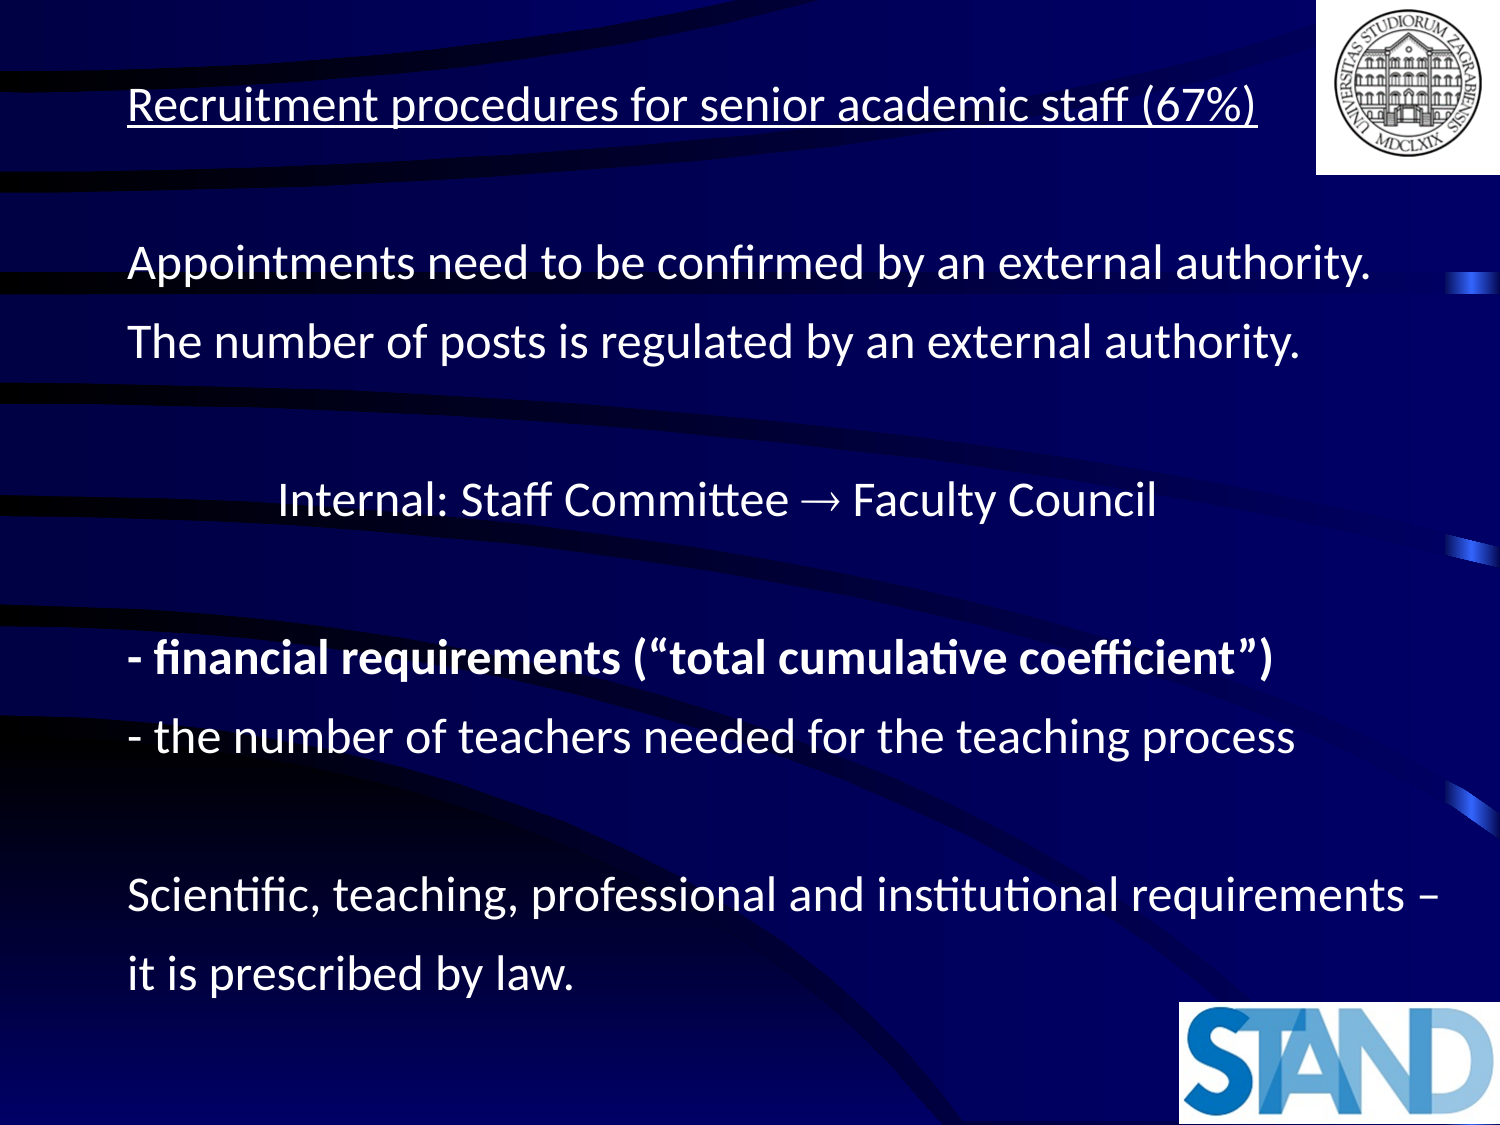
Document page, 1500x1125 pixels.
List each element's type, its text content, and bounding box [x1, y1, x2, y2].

picture [1316, 0, 1500, 175]
picture [1179, 1002, 1500, 1124]
text_box Recruitment procedures for senior academic staff (67%) Appointments need to be confirmed by an external authority. The number of posts is regulated by an external authority. Internal: Staff Committee  Faculty Council - financial requirements (“total cumulative coefficient”) - the number of teachers needed for the teaching process Scientific, teaching, professional and institutional requirements – it is prescribed by law. [112, 61, 1459, 1088]
